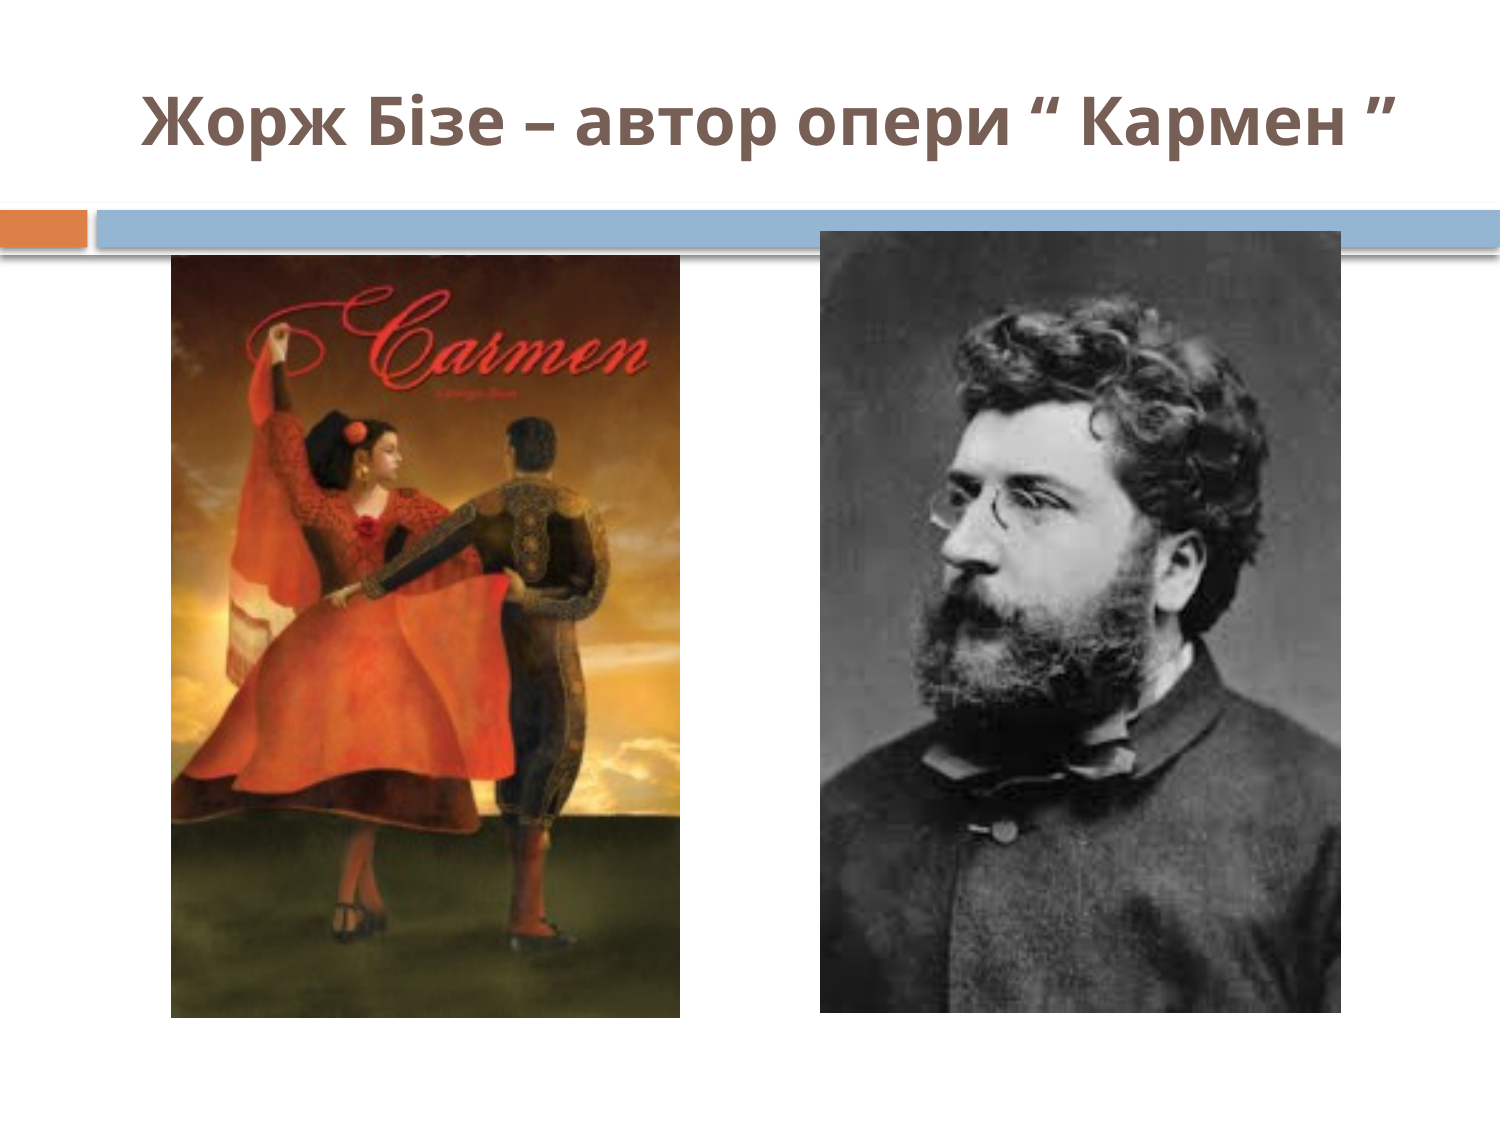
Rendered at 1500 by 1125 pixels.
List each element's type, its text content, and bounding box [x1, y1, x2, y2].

picture [170, 255, 680, 1018]
title Жорж Бізе – автор опери “ Кармен ” [100, 37, 1438, 200]
picture [820, 231, 1341, 1014]
